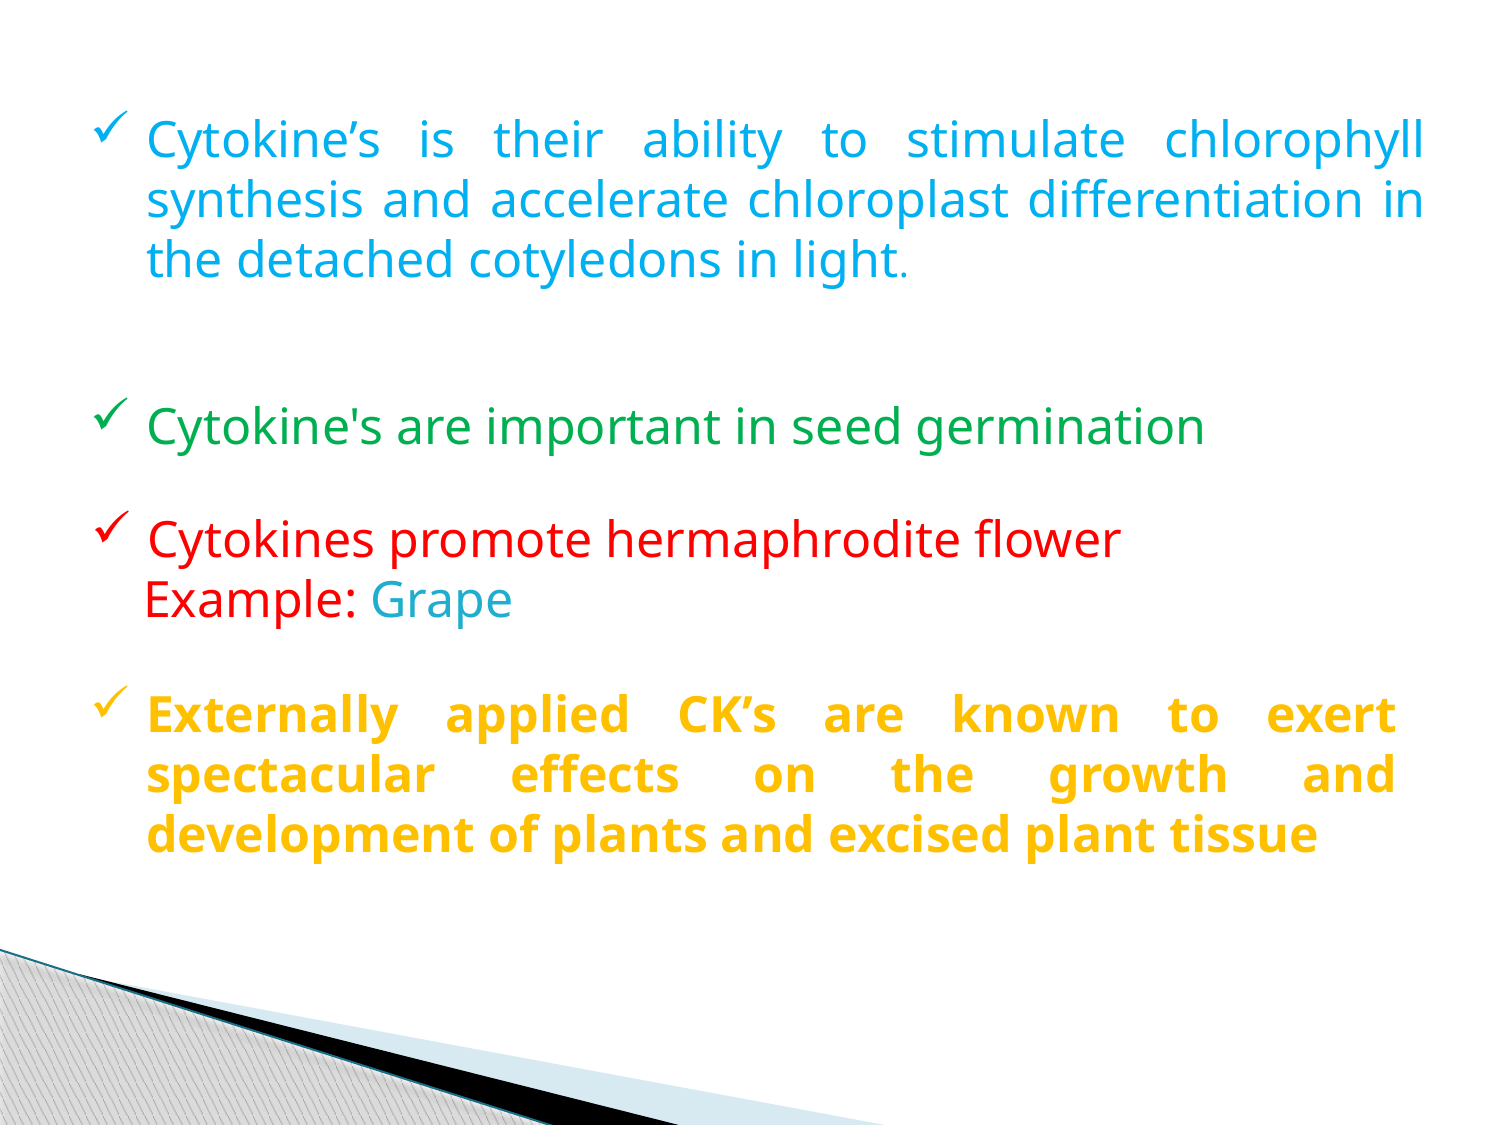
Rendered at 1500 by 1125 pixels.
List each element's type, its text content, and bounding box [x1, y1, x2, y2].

text_box Externally applied CK’s are known to exert spectacular effects on the growth and development of plants and excised plant tissue [74, 674, 1413, 870]
text_box Cytokine's are important in seed germination [74, 387, 1413, 462]
text_box Cytokine’s is their ability to stimulate chlorophyll synthesis and accelerate chloroplast differentiation in the detached cotyledons in light. [75, 99, 1442, 295]
text_box Cytokines promote hermaphrodite flower Example: Grape [76, 499, 1414, 635]
